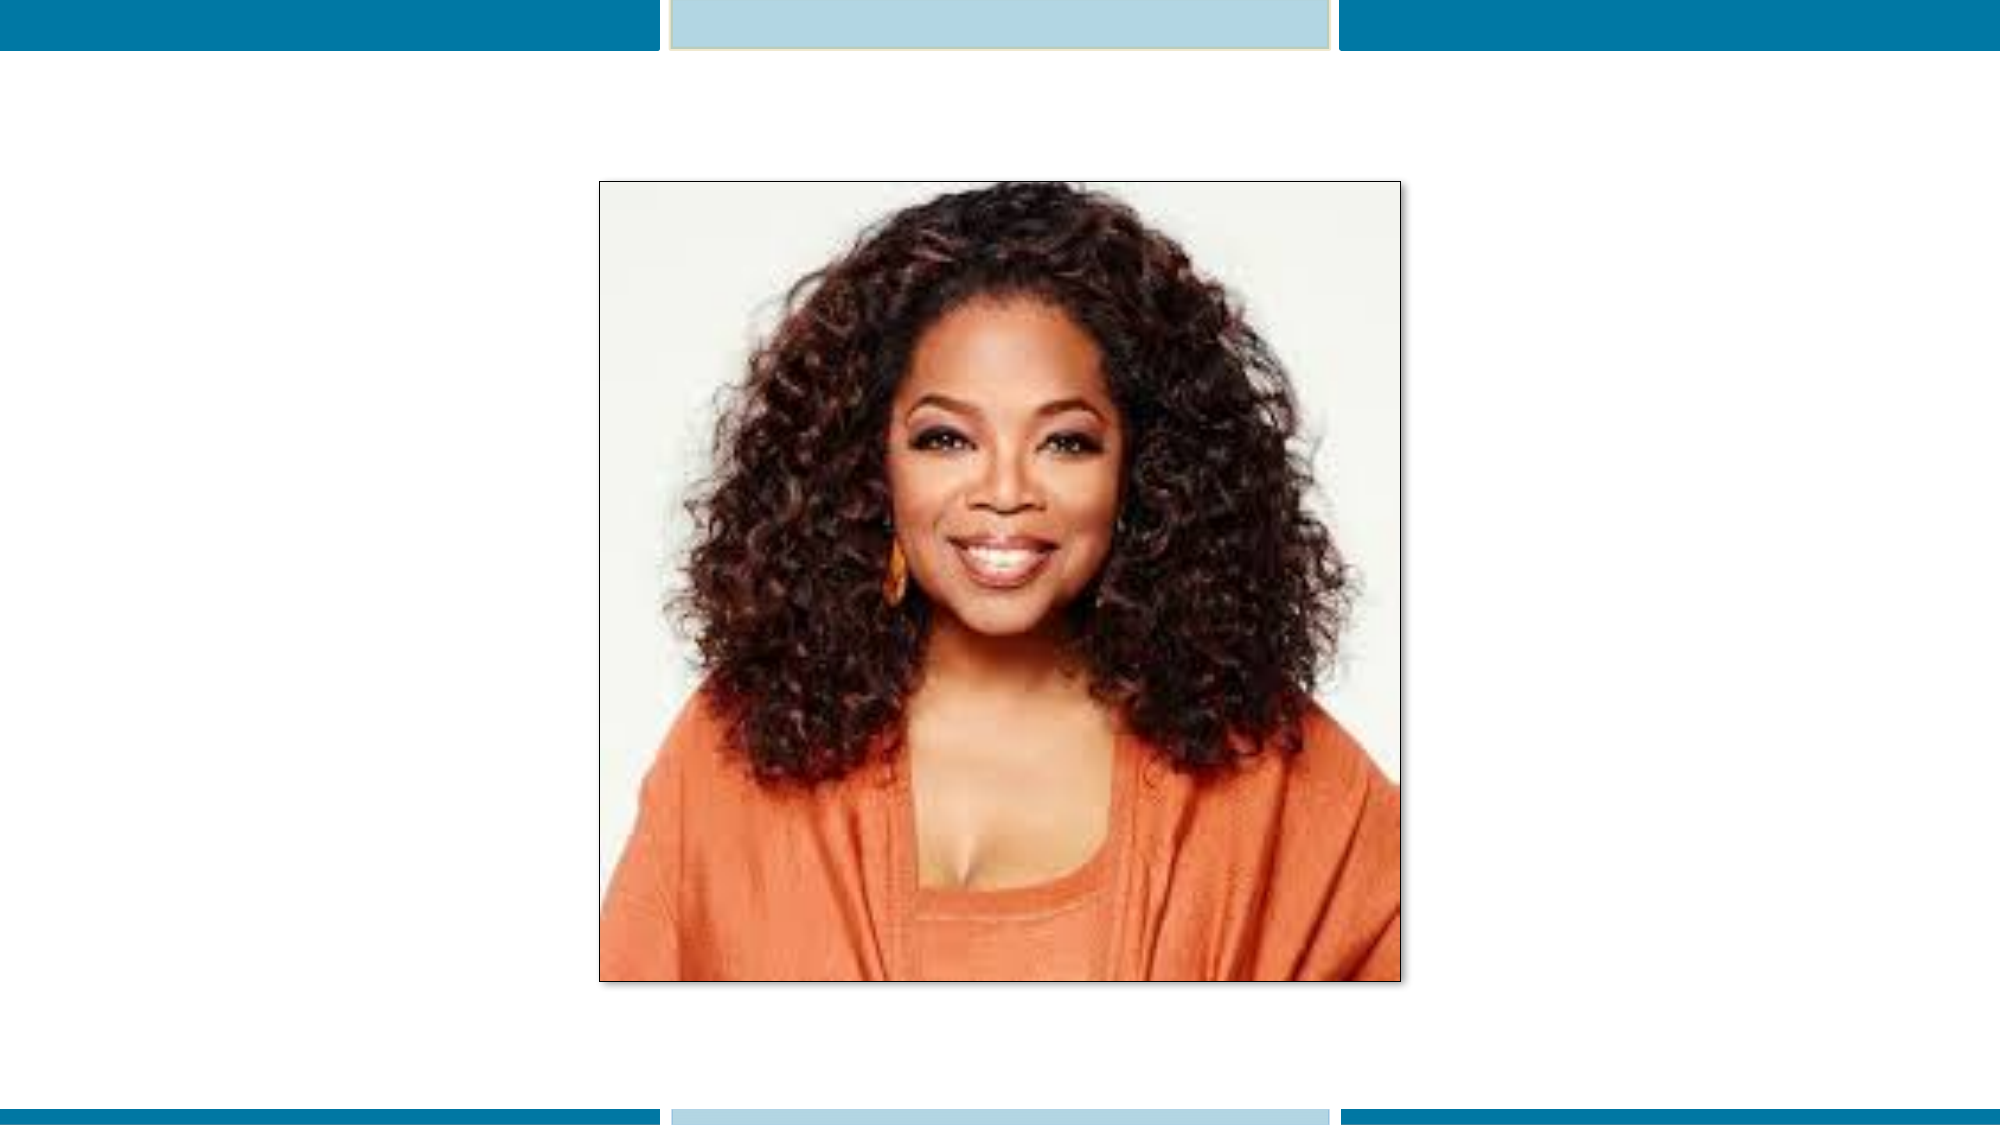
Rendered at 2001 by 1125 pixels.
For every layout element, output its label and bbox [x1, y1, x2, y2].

text_box [0, 0, 2000, 1125]
